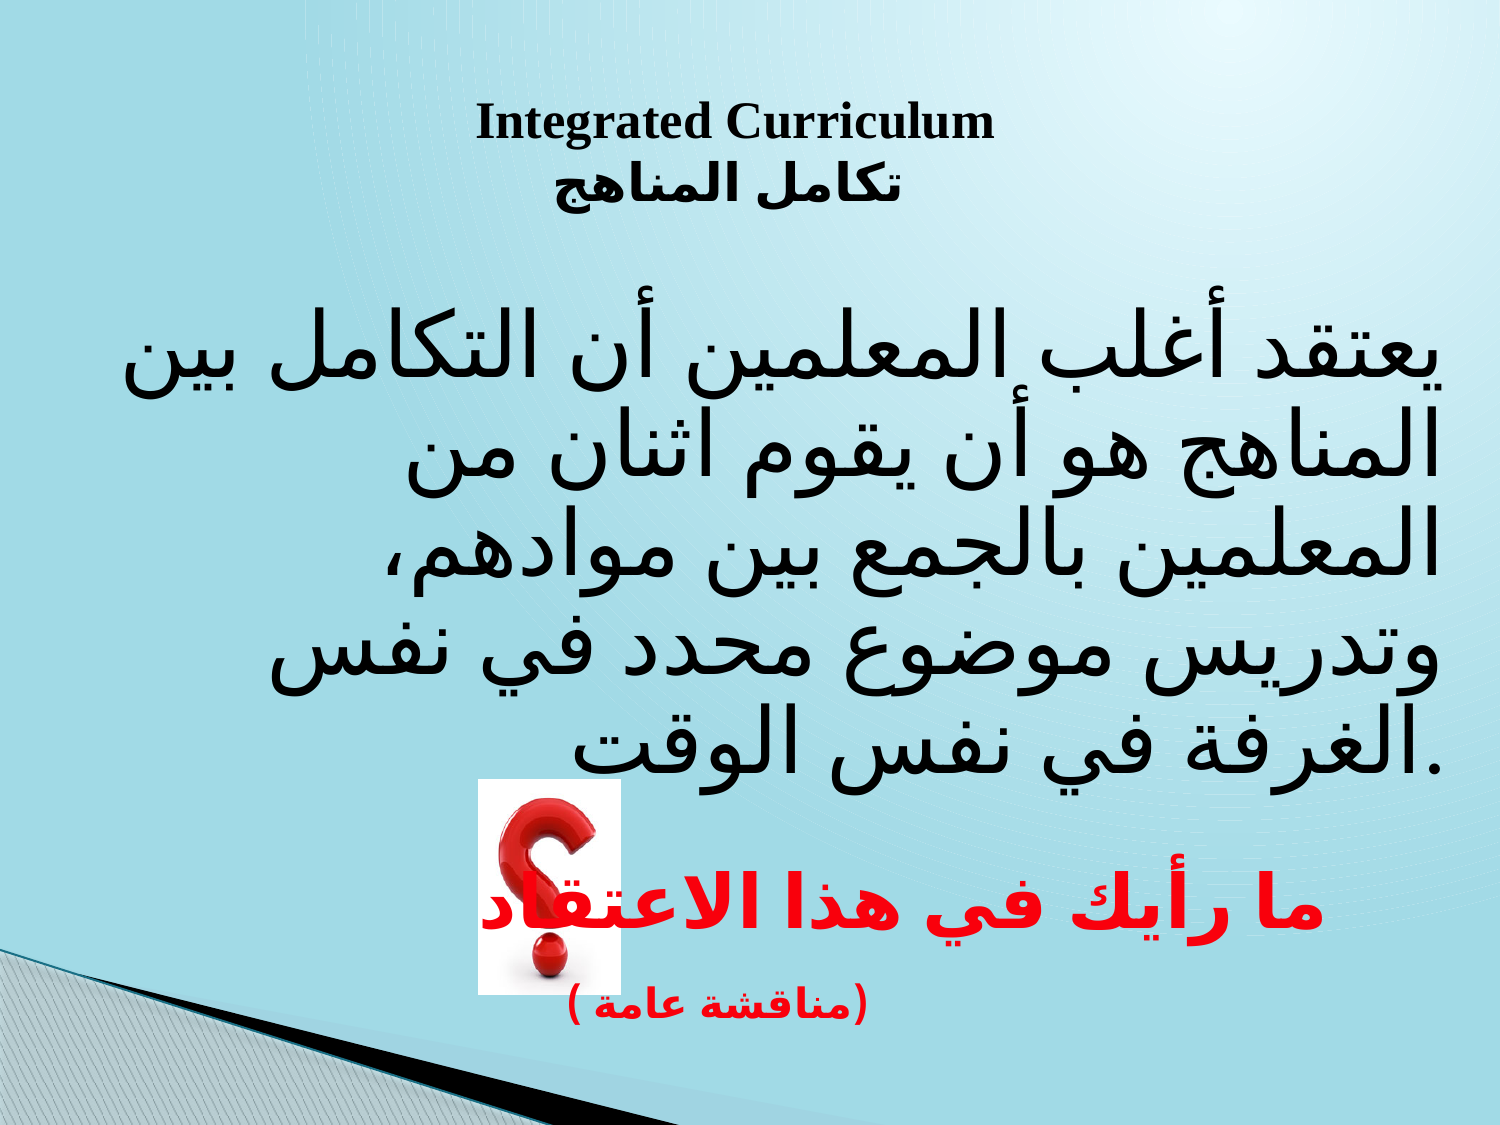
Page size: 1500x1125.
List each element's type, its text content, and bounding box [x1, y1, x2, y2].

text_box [123, 779, 1353, 995]
title Integrated Curriculum تكامل المناهج [183, 78, 1288, 219]
list يعتقد أغلب المعلمين أن التكامل بين المناهج هو أن يقوم اثنان من المعلمين بالجمع بين موادهم، وتدريس موضوع محدد في نفس الغرفة في نفس الوقت. [29, 219, 1462, 929]
